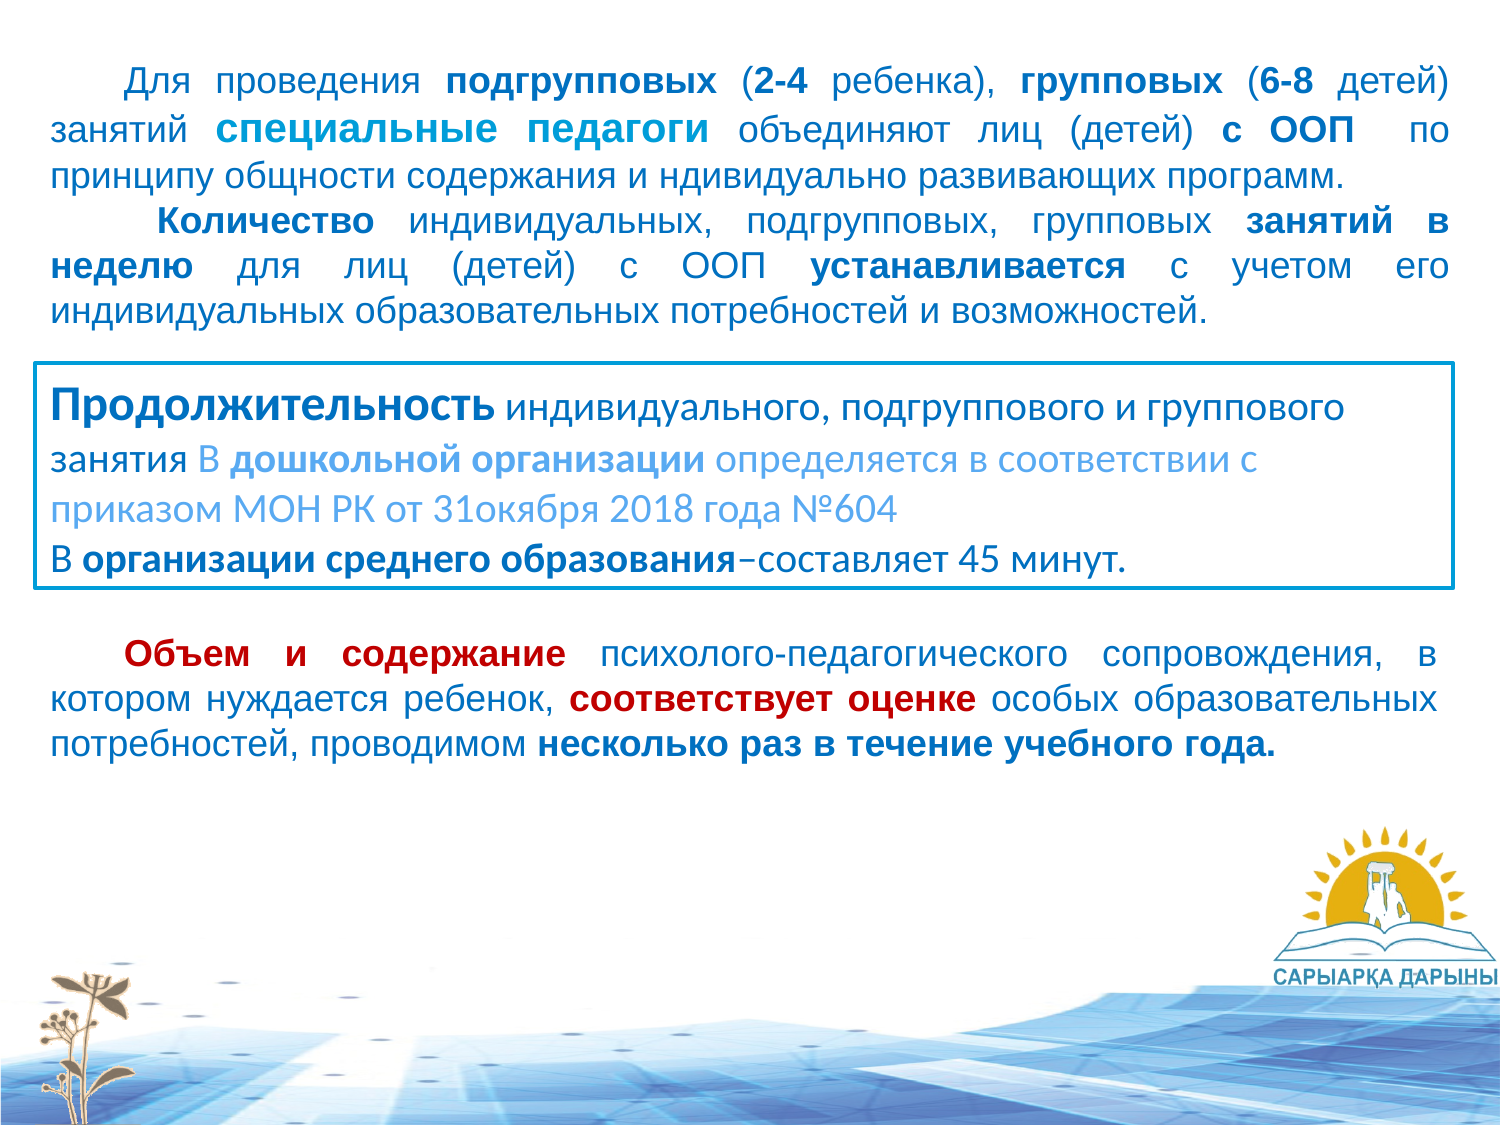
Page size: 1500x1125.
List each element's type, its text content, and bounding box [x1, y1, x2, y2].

picture [644, 269, 856, 360]
text_box Продолжительность индивидуального, подгруппового и группового занятия В дошкольной организации определяется в соответствии с приказом МОН РК от 31окября 2018 года №604 В организации среднего образования–составляет 45 минут. [33, 361, 639, 590]
text_box Продолжительность индивидуального, подгруппового и группового занятия В дошкольной организации определяется в соответствии с приказом МОН РК от 31окября 2018 года №604 В организации среднего образования–составляет 45 минут. [861, 361, 1455, 590]
text_box Для проведения подгрупповых (2-4 ребенка), групповых (6-8 детей) занятий специальные педагоги объединяют лиц (детей) с ООП по принципу общности содержания и ндивидуально развивающих программ. Количество индивидуальных, подгрупповых, групповых занятий в неделю для лиц (детей) с ООП устанавливается с учетом его индивидуальных образовательных потребностей и возможностей. [35, 48, 1465, 339]
text_box Объем и содержание психолого-педагогического сопровождения, в котором нуждается ребенок, соответствует оценке особых образовательных потребностей, проводимом несколько раз в течение учебного года. [35, 621, 639, 772]
text_box Объем и содержание психолого-педагогического сопровождения, в котором нуждается ребенок, соответствует оценке особых образовательных потребностей, проводимом несколько раз в течение учебного года. [861, 621, 1454, 772]
picture [644, 366, 856, 585]
picture [2, 591, 1500, 1125]
